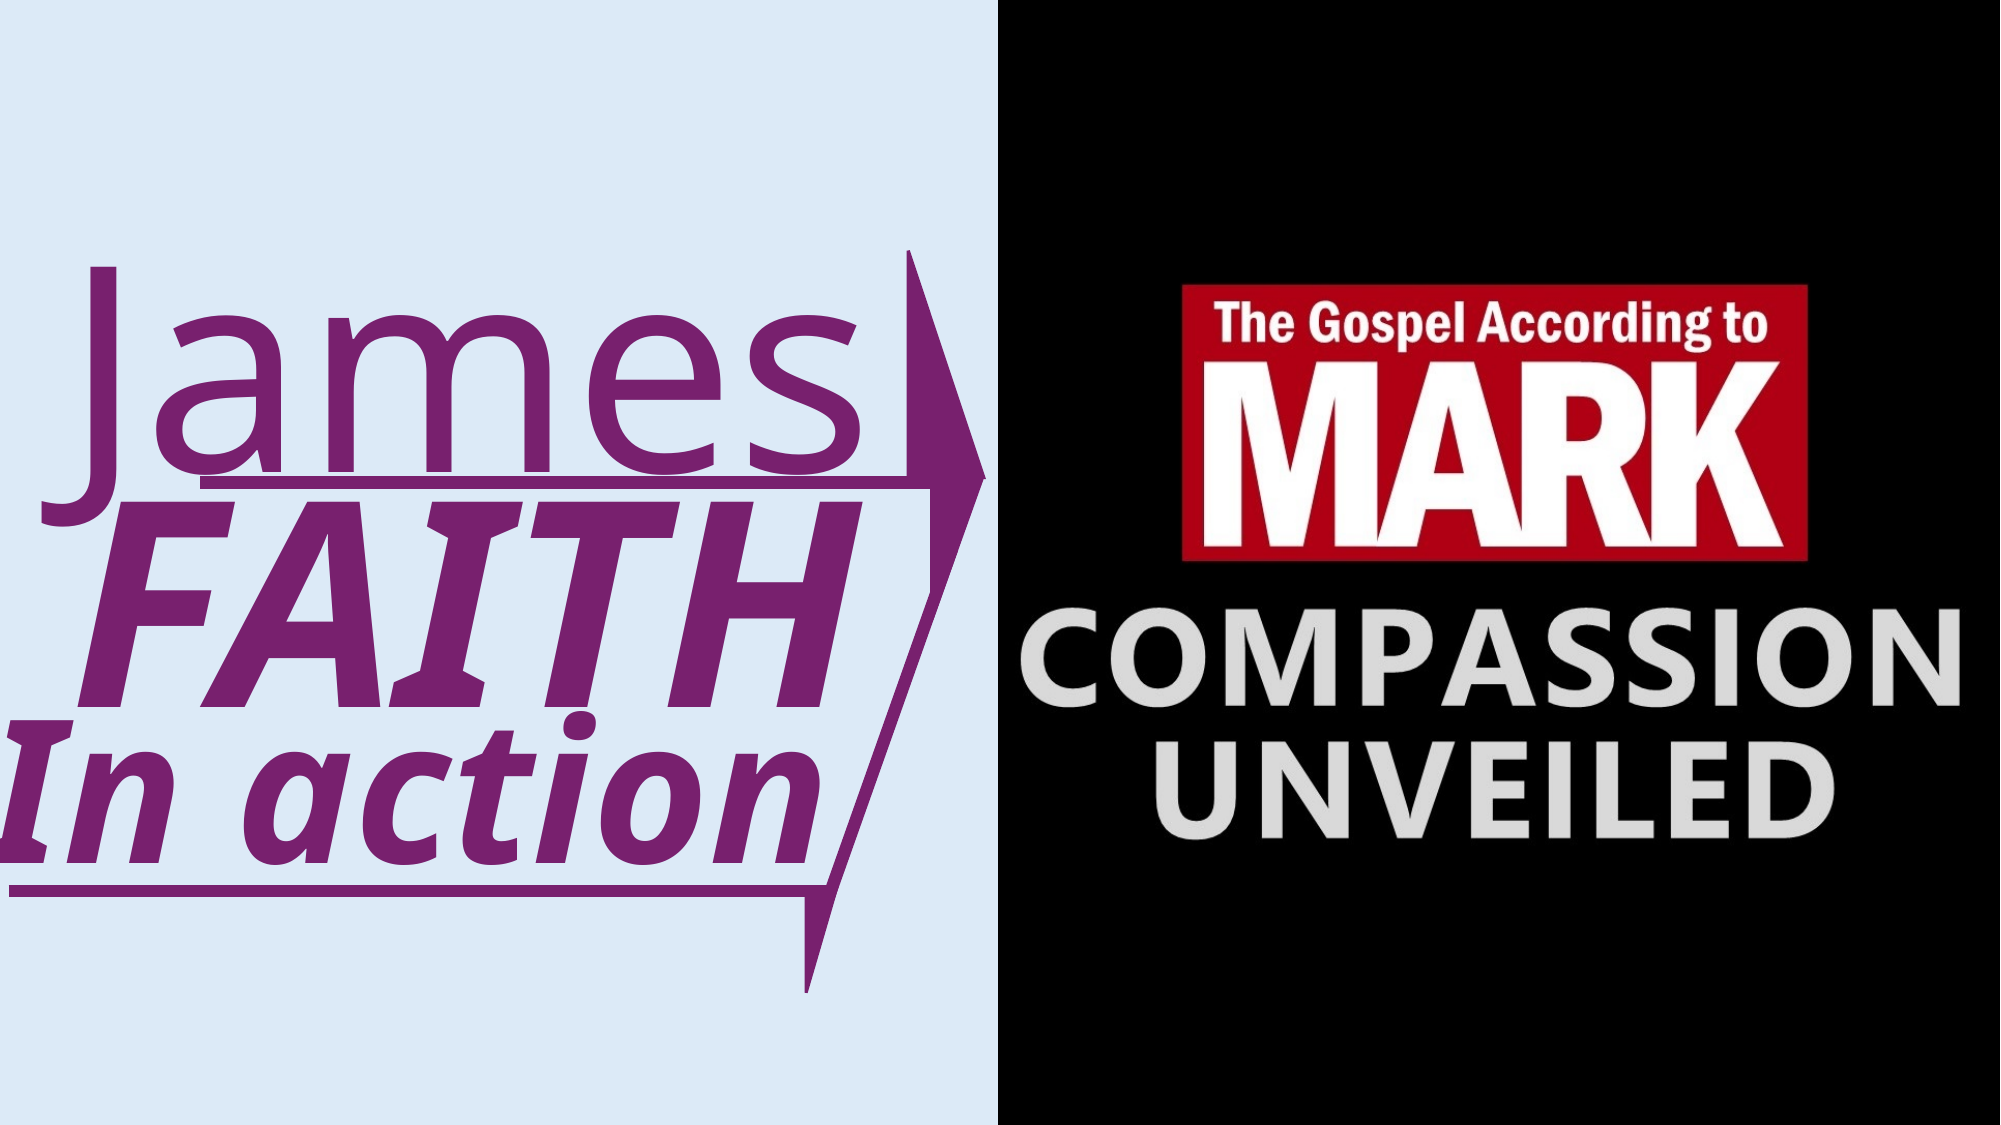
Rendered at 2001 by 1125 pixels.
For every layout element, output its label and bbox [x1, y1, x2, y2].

text_box [998, 0, 2000, 1125]
list [998, 232, 1992, 886]
text_box [0, 250, 985, 994]
